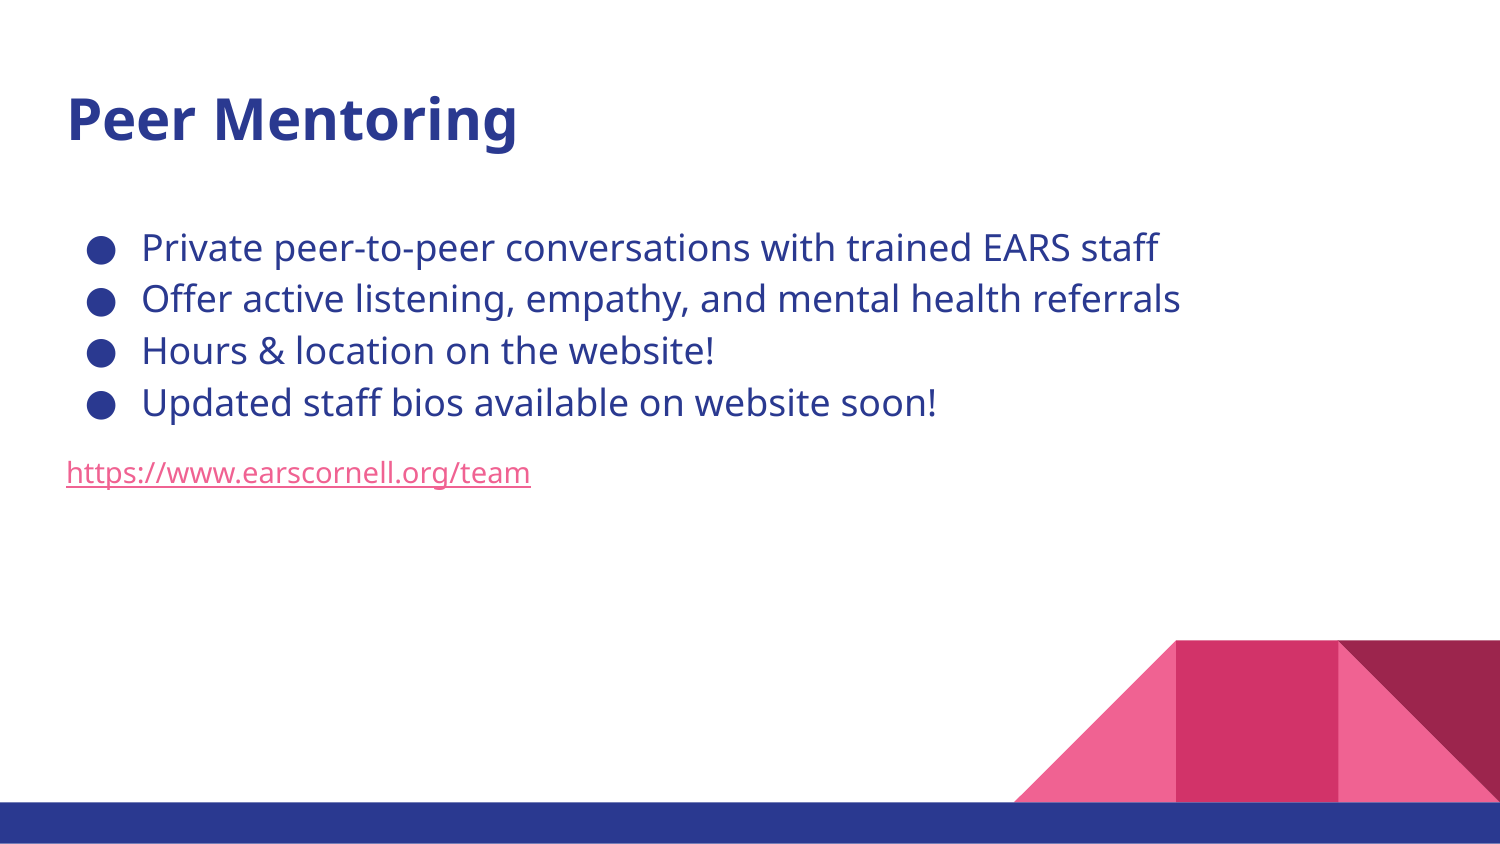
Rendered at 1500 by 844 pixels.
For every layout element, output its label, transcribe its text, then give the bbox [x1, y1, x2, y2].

list Private peer-to-peer conversations with trained EARS staff Offer active listening, empathy, and mental health referrals Hours & location on the website! Updated staff bios available on website soon! https://www.earscornell.org/team [51, 201, 1438, 750]
title Peer Mentoring [51, 67, 1449, 167]
